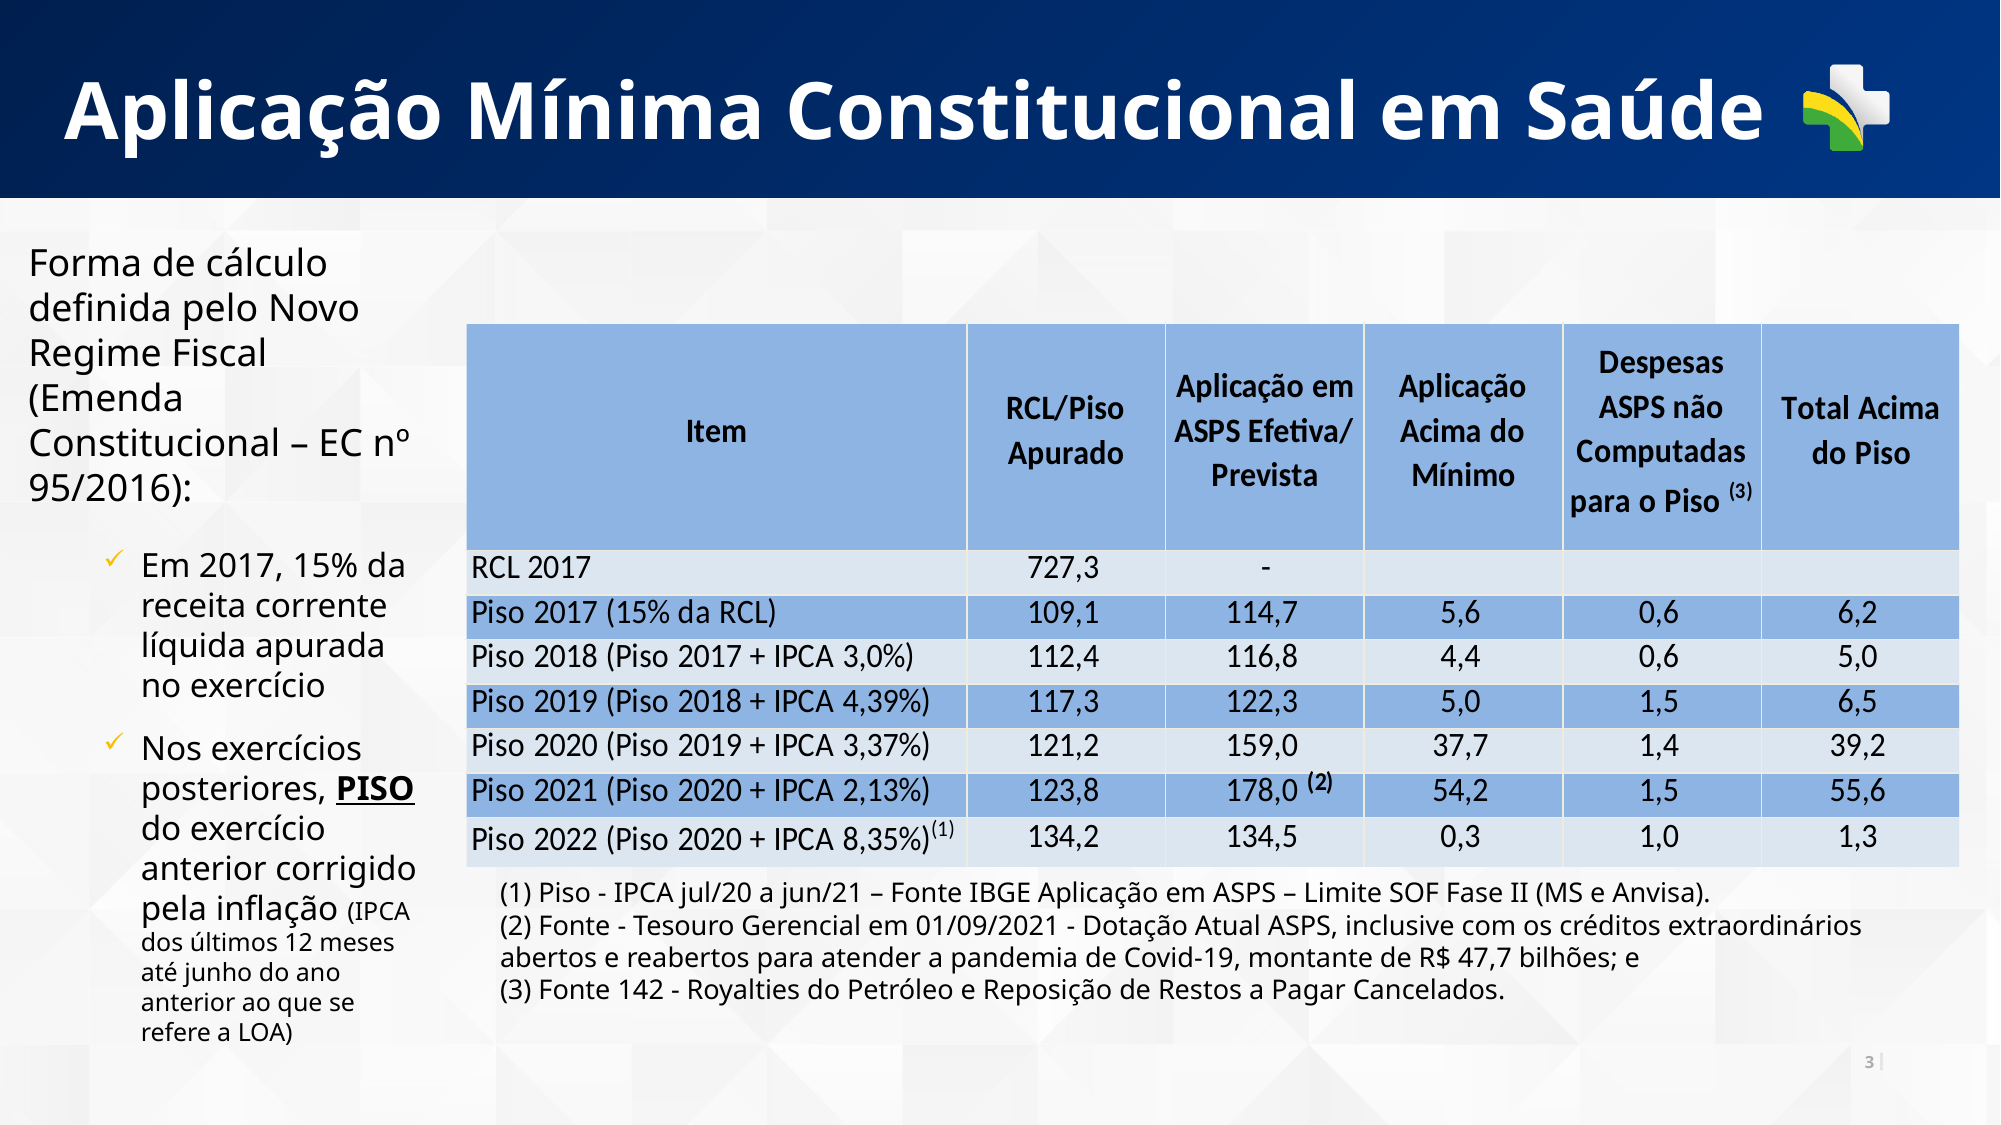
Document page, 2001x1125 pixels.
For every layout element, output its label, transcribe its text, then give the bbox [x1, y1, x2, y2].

text_box Forma de cálculo definida pelo Novo Regime Fiscal (Emenda Constitucional – EC nº 95/2016): Em 2017, 15% da receita corrente líquida apurada no exercício Nos exercícios posteriores, PISO do exercício anterior corrigido pela inflação (IPCA dos últimos 12 meses até junho do ano anterior ao que se refere a LOA) [13, 231, 443, 967]
text_box Aplicação Mínima Constitucional em Saúde [0, 52, 1904, 163]
picture [0, 0, 2001, 1125]
picture [1803, 64, 1890, 153]
text_box [0, 0, 2000, 198]
slide_number 3 [1774, 1032, 1890, 1093]
text_box (1) Piso - IPCA jul/20 a jun/21 – Fonte IBGE Aplicação em ASPS – Limite SOF Fase II (MS e Anvisa). (2) Fonte - Tesouro Gerencial em 01/09/2021 - Dotação Atual ASPS, inclusive com os créditos extraordinários abertos e reabertos para atender a pandemia de Covid-19, montante de R$ 47,7 bilhões; e (3) Fonte 142 - Royalties do Petróleo e Reposição de Restos a Pagar Cancelados. [485, 868, 1945, 1013]
